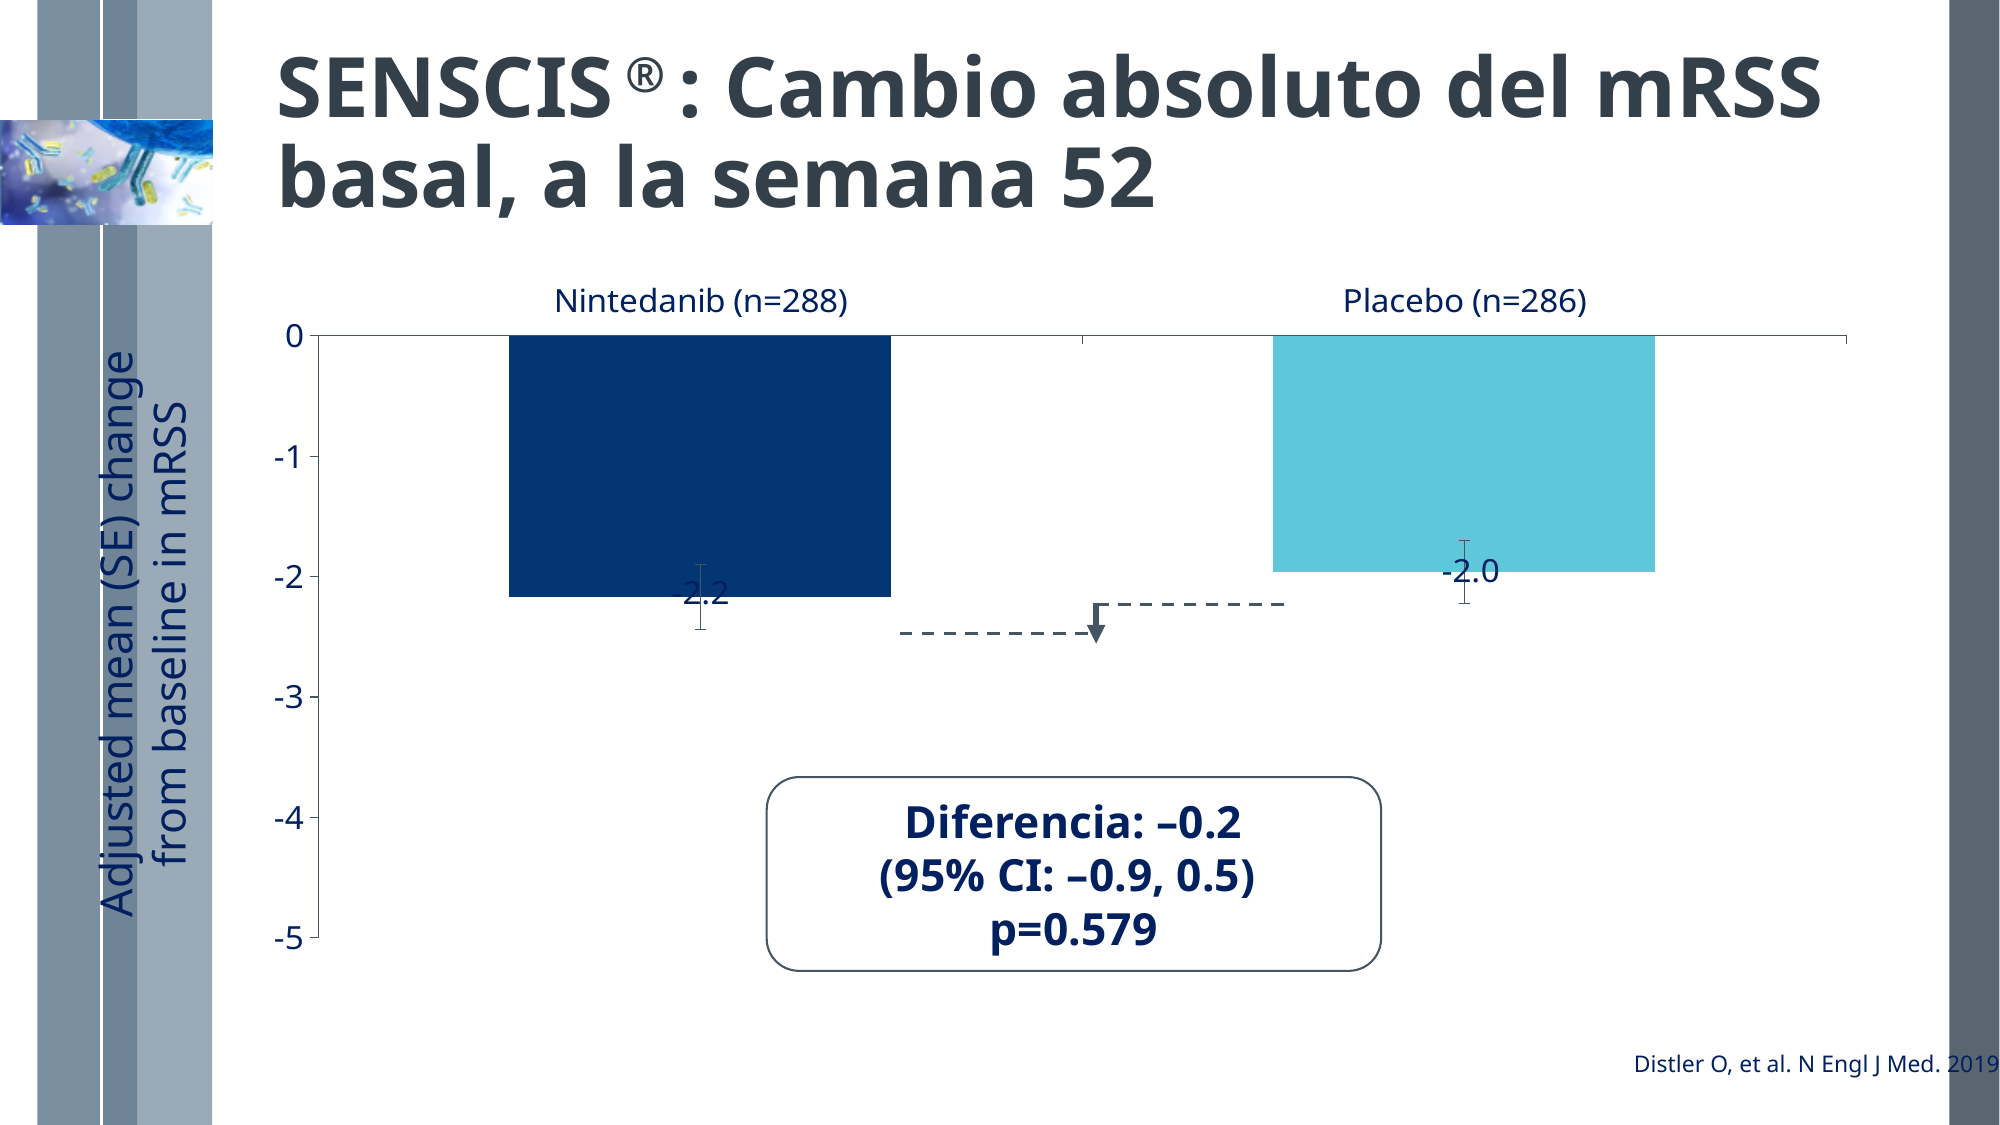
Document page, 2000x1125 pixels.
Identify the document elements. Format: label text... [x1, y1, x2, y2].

picture [0, 120, 213, 225]
title SENSCIS ® : Cambio absoluto del mRSS basal, a la semana 52 [261, 29, 1867, 233]
chart [203, 279, 1848, 1019]
text_box Adjusted mean (SE) change from baseline in mRSS [80, 324, 202, 944]
text_box Distler O, et al. N Engl J Med. 2019 [1619, 1041, 2000, 1112]
